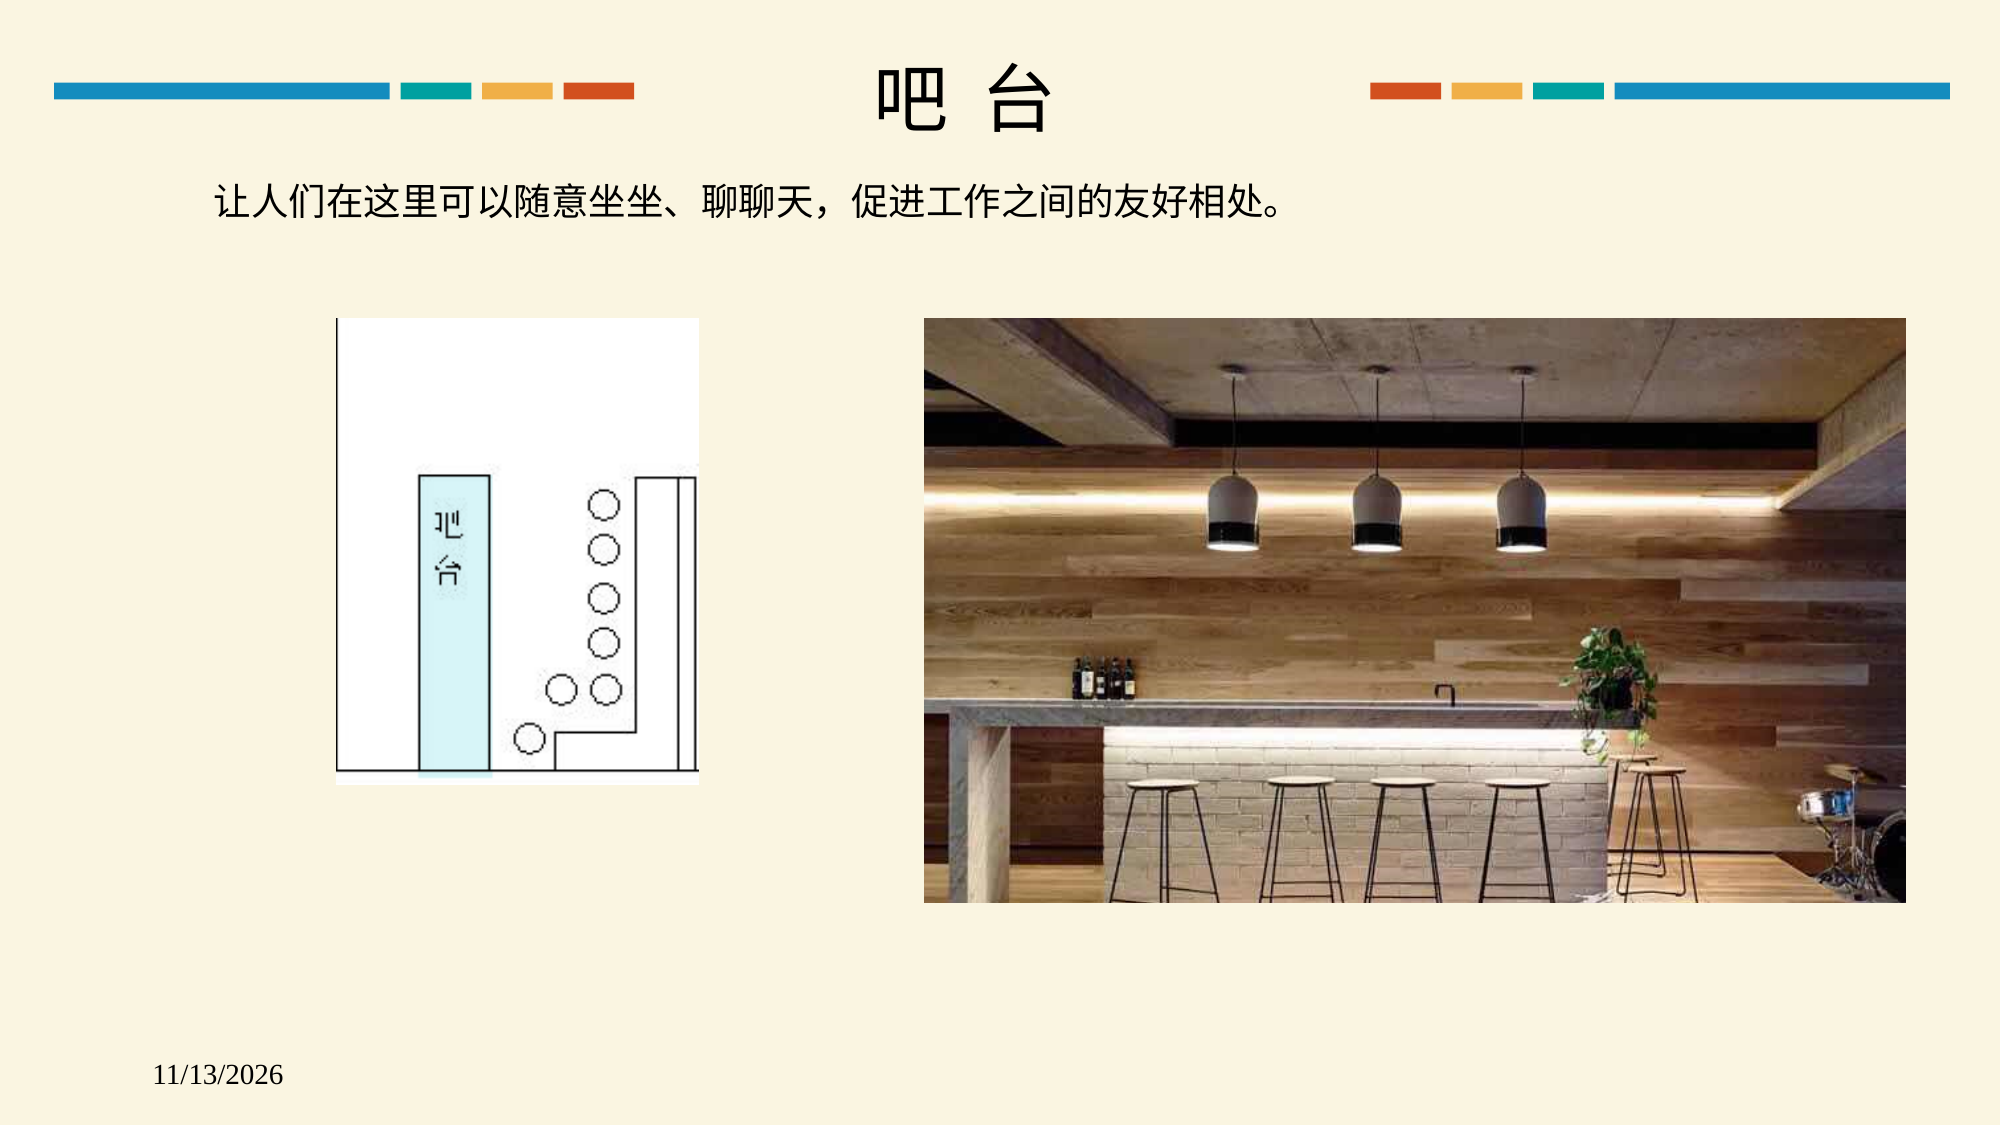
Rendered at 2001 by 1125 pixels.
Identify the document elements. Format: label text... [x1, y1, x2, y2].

text_box 让人们在这里可以随意坐坐、聊聊天，促进工作之间的友好相处。 [198, 170, 1632, 230]
slide_number [137, 1042, 588, 1103]
text_box 吧 台 [656, 43, 1344, 149]
picture [924, 318, 1916, 903]
picture [336, 318, 699, 785]
